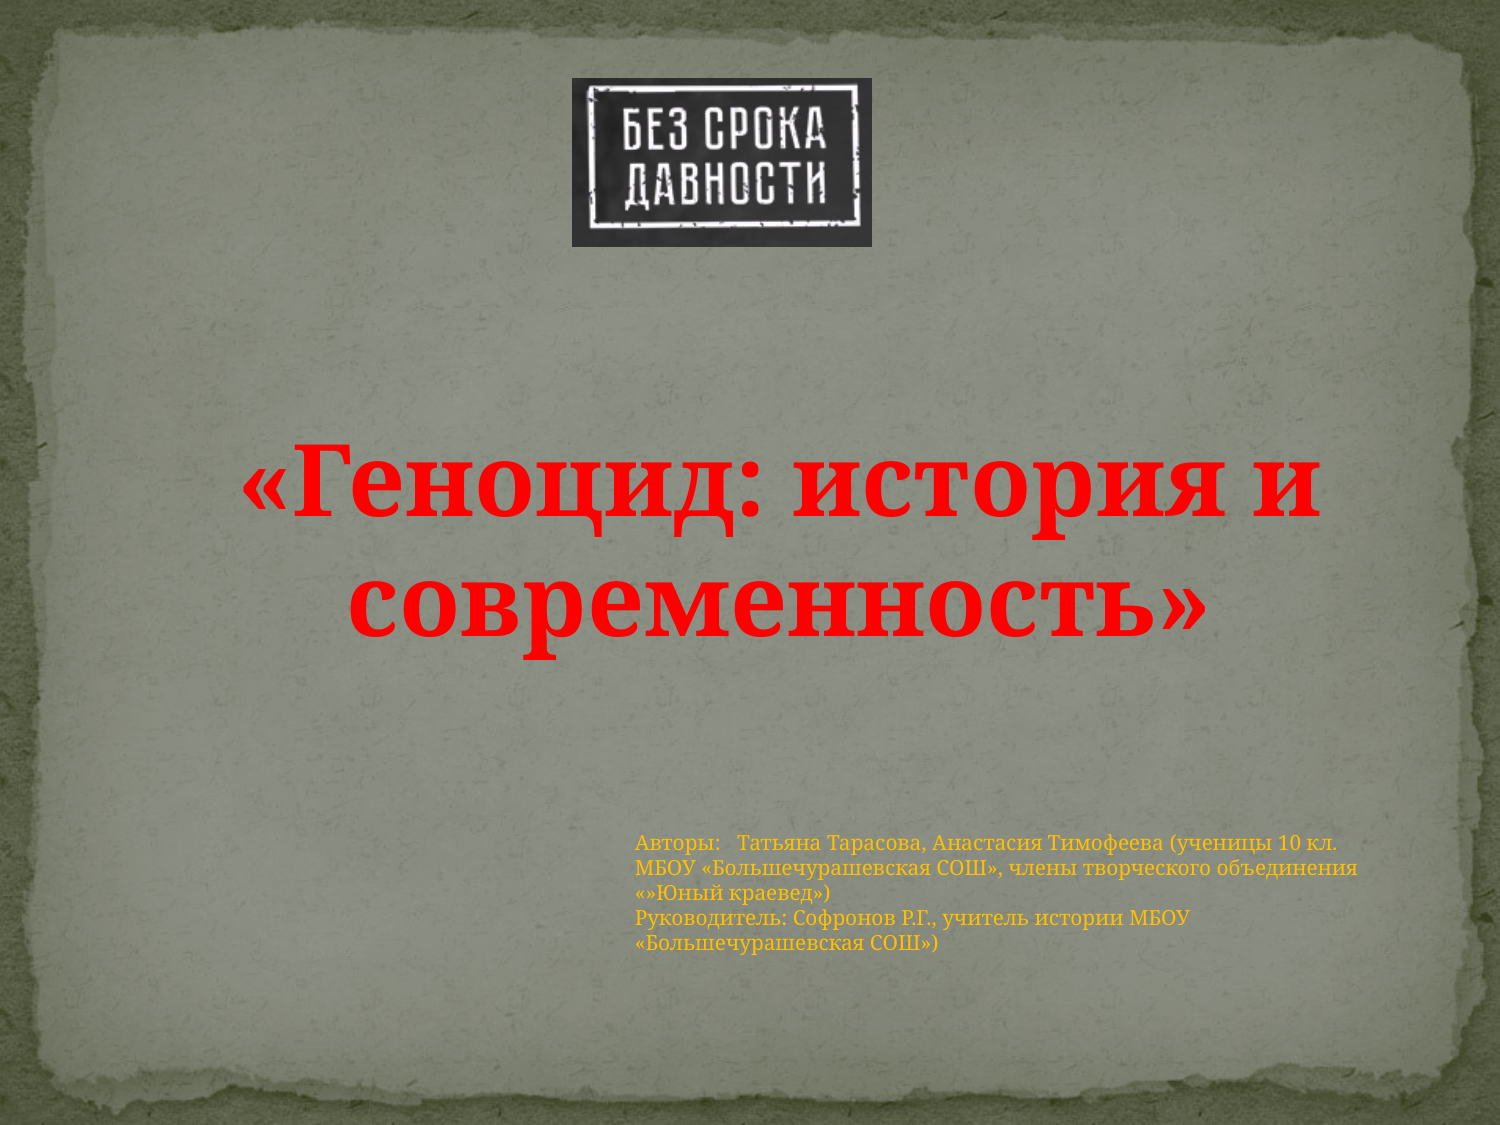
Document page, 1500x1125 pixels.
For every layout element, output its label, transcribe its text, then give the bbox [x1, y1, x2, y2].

picture [572, 78, 872, 247]
text_box «Геноцид: история и современность» [218, 408, 1341, 664]
text_box Авторы: Татьяна Тарасова, Анастасия Тимофеева (ученицы 10 кл. МБОУ «Большечурашевская СОШ», члены творческого объединения «»Юный краевед») Руководитель: Софронов Р.Г., учитель истории МБОУ «Большечурашевская СОШ») [620, 822, 1412, 987]
